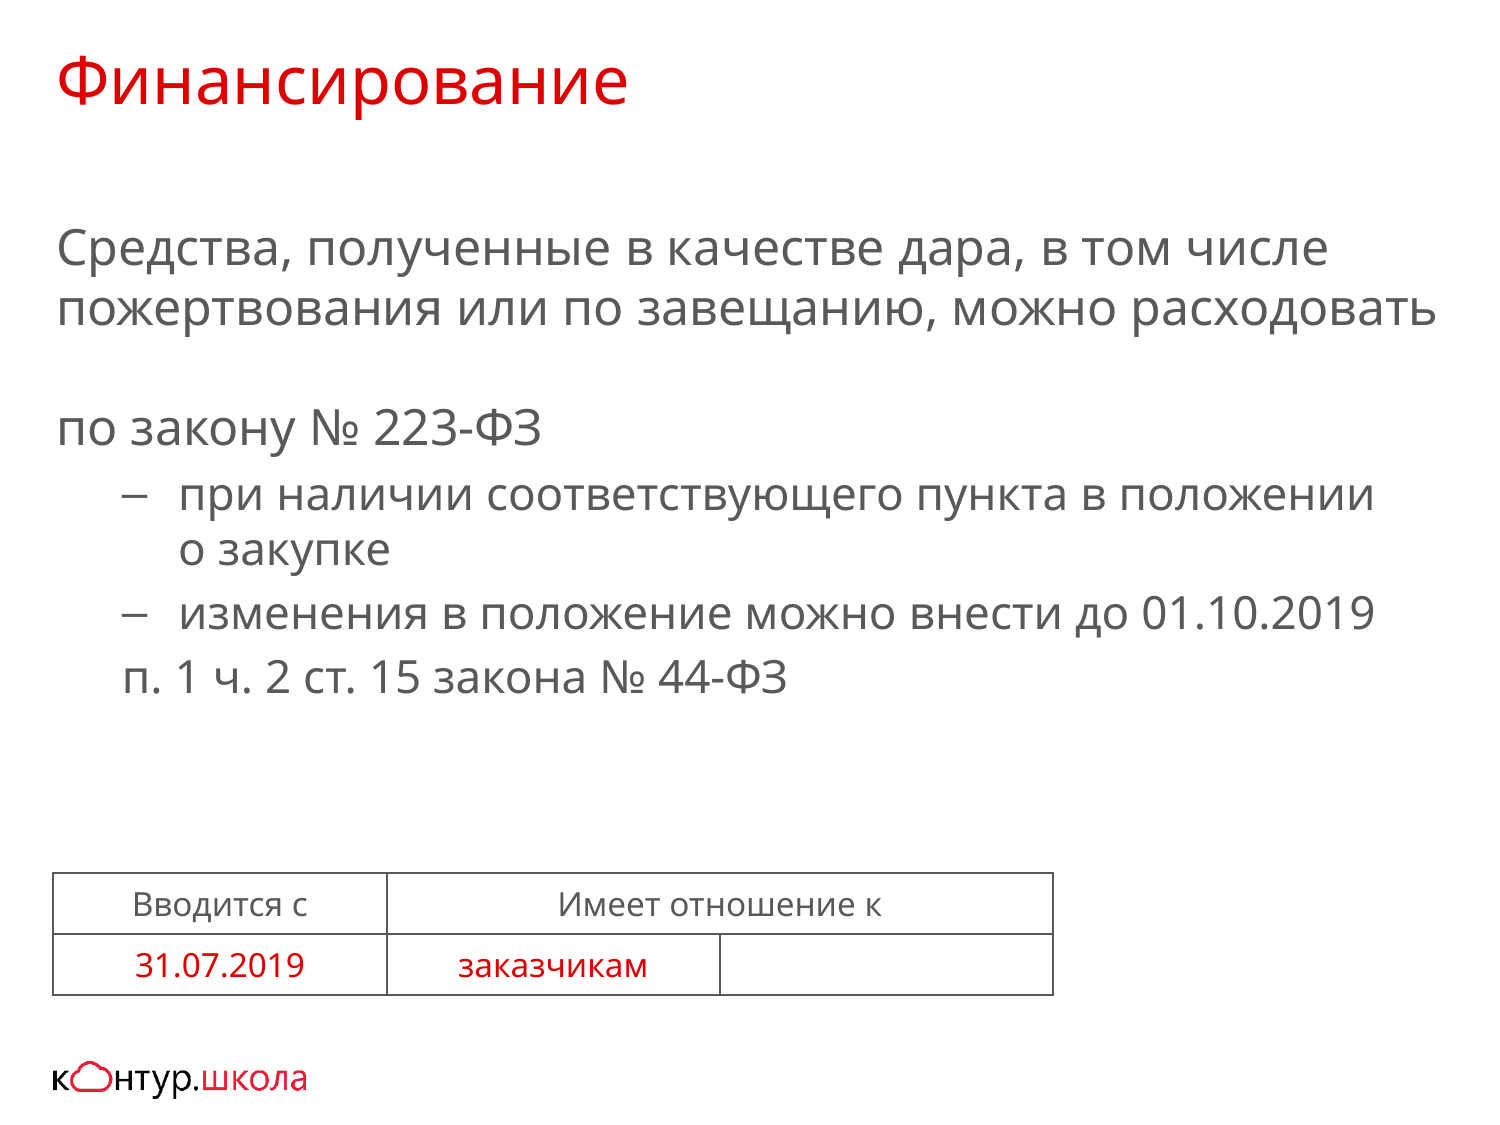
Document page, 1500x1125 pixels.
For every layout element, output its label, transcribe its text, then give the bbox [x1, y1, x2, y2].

table_header Вводится с [54, 874, 386, 933]
picture [53, 1049, 306, 1110]
table_cell заказчикам [388, 935, 719, 994]
title Финансирование [41, 19, 1459, 138]
list Средства, полученные в качестве дара, в том числе пожертвования или по завещанию, можно расходовать по закону № 223-ФЗ при наличии соответствующего пункта в положении о закупке изменения в положение можно внести до 01.10.2019 п. 1 ч. 2 ст. 15 закона № 44-ФЗ [41, 208, 1459, 1005]
table_header Имеет отношение к [388, 874, 1052, 933]
table_cell 31.07.2019 [54, 935, 386, 994]
table_cell [721, 935, 1052, 994]
